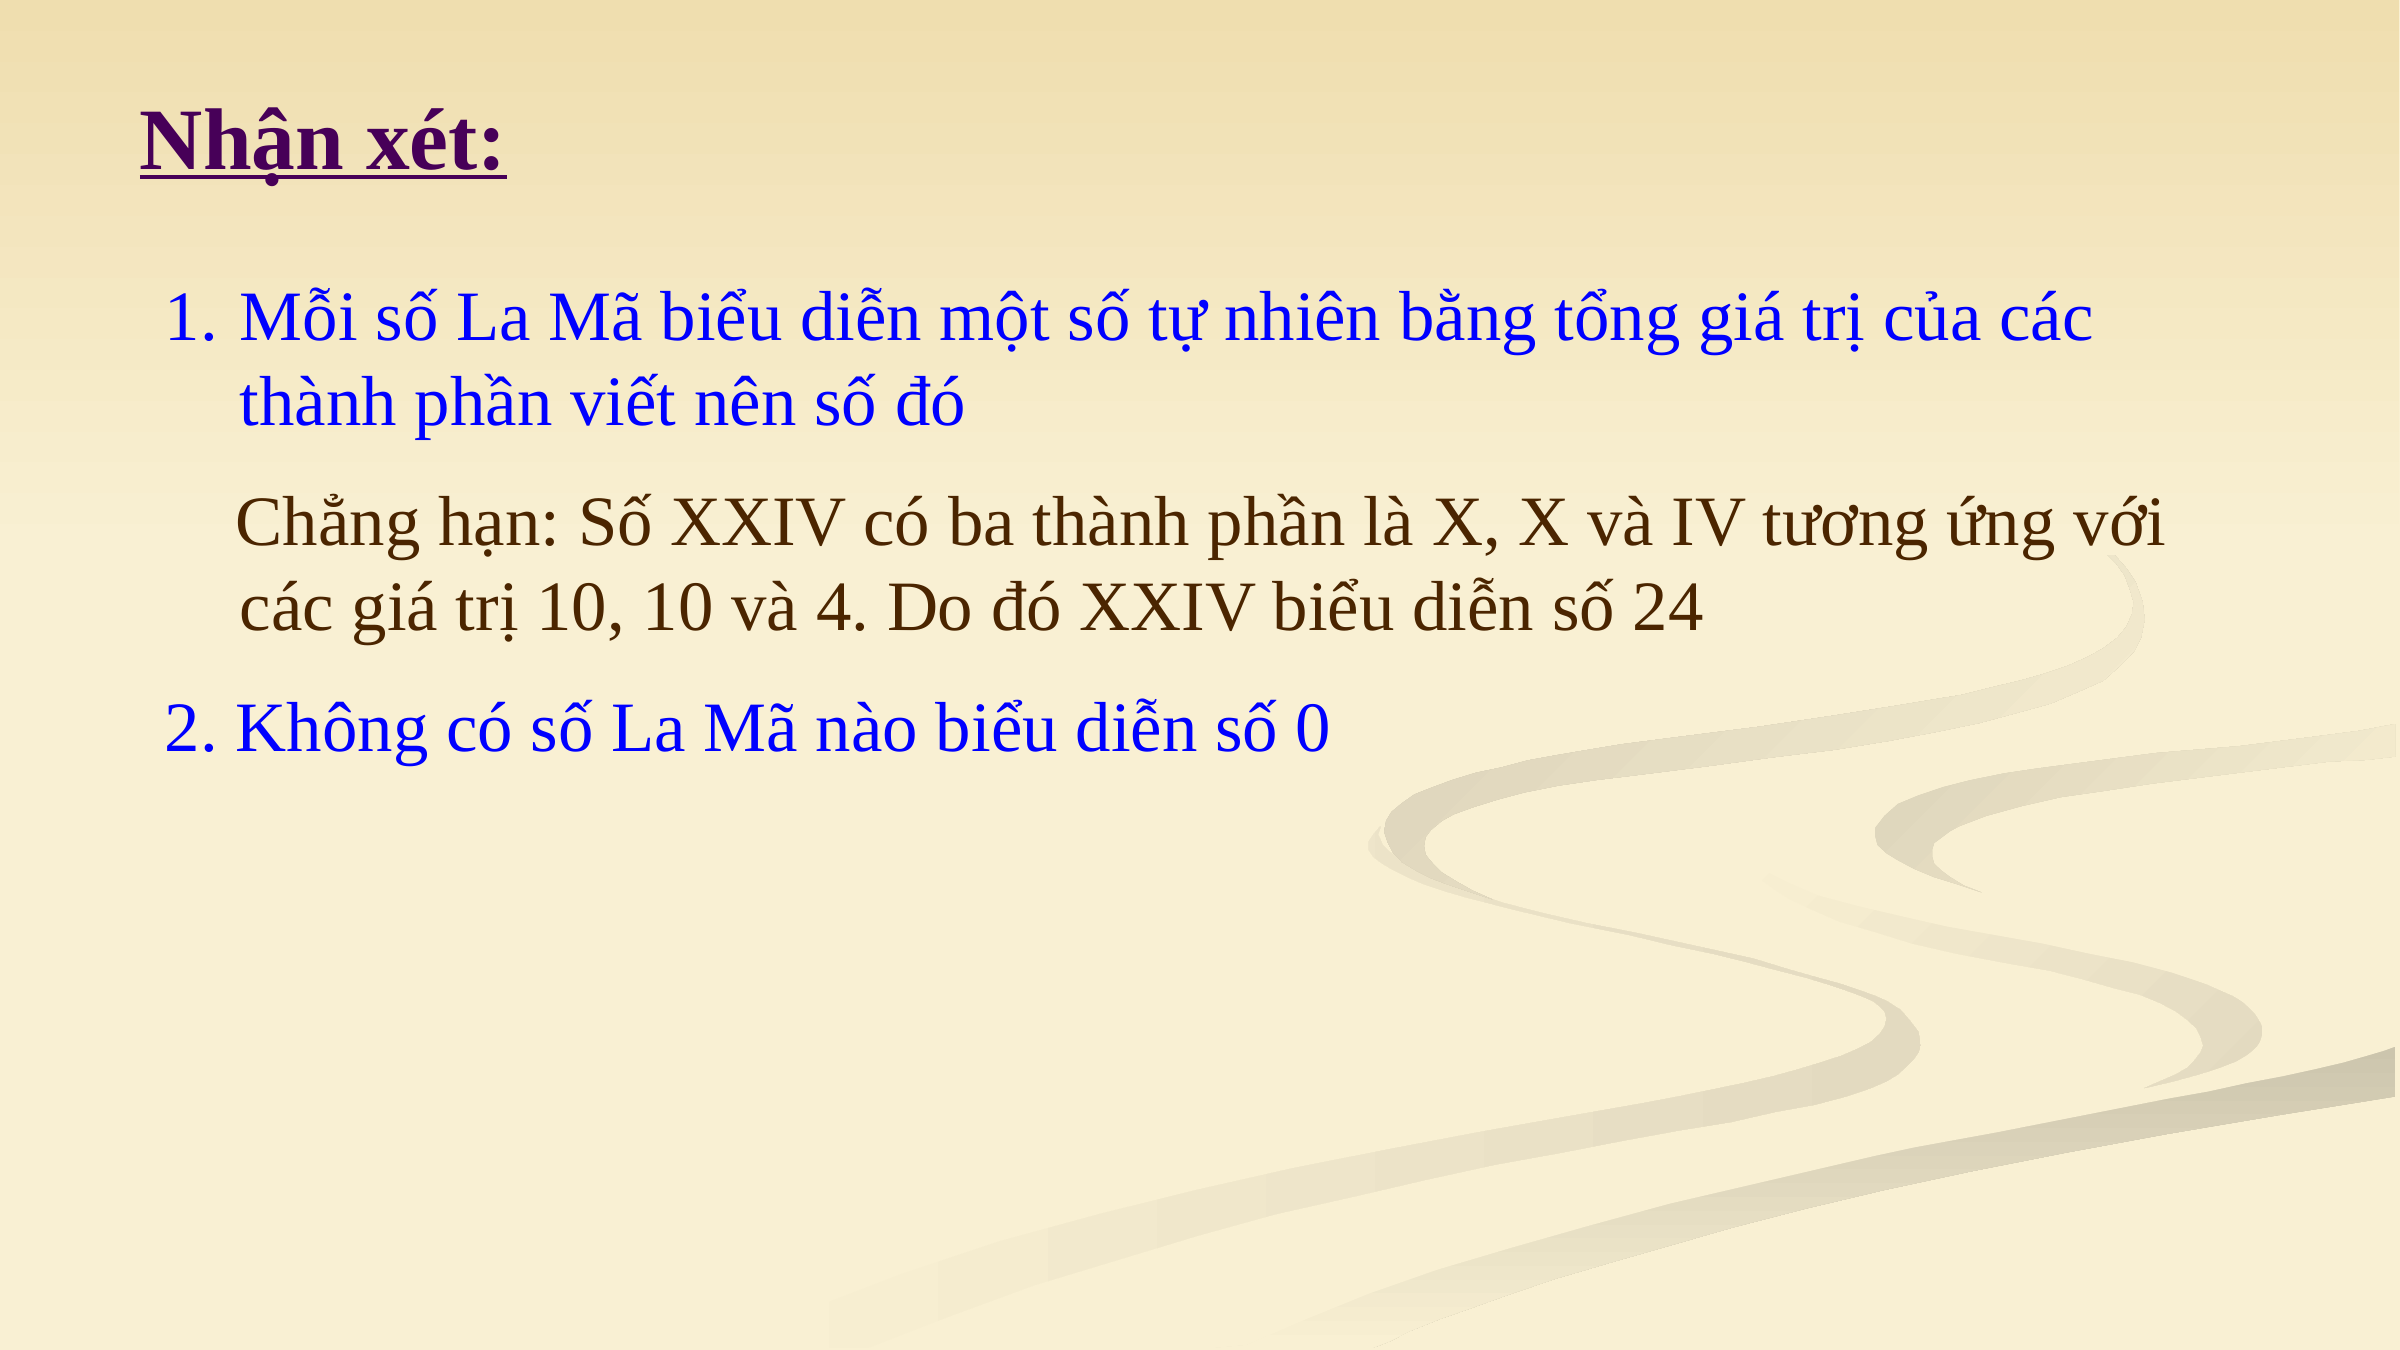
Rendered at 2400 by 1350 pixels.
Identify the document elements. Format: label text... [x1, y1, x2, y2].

text_box Mỗi số La Mã biểu diễn một số tự nhiên bằng tổng giá trị của các thành phần viết nên số đó Chẳng hạn: Số XXIV có ba thành phần là X, X và IV tương ứng với các giá trị 10, 10 và 4. Do đó XXIV biểu diễn số 24 2. Không có số La Mã nào biểu diễn số 0 [149, 262, 2263, 773]
text_box Nhận xét: [124, 74, 575, 195]
